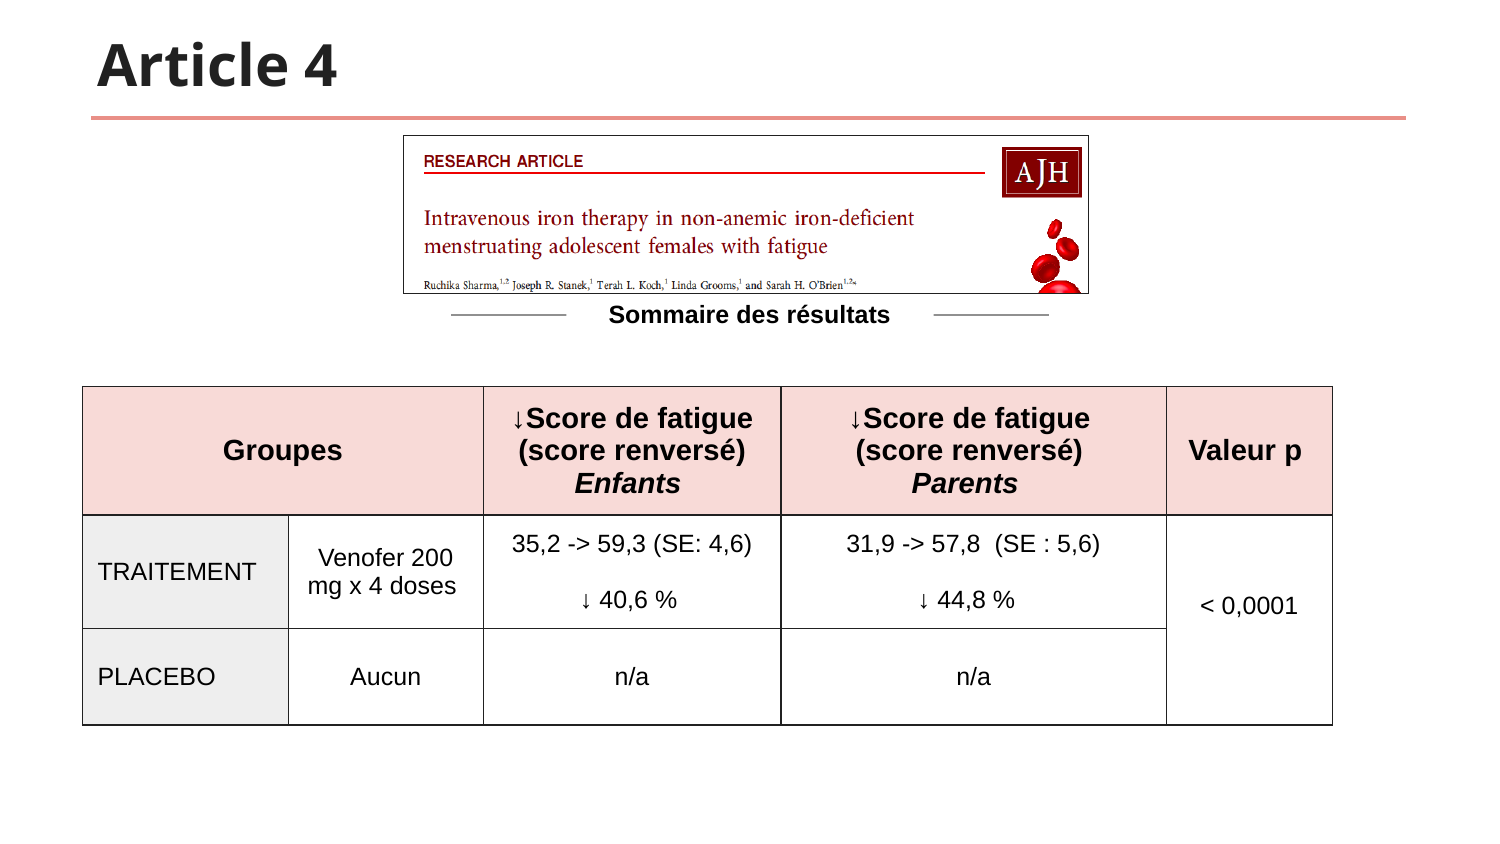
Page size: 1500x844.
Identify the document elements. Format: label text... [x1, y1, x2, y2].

table_cell 35,2 -> 59,3 (SE: 4,6) ↓ 40,6 % [484, 516, 780, 628]
table_cell Venofer 200 mg x 4 doses [289, 516, 483, 628]
table_cell PLACEBO [83, 629, 288, 724]
table_cell TRAITEMENT [83, 516, 288, 628]
picture [403, 135, 1090, 294]
table_header ↓Score de fatigue (score renversé) Enfants [484, 387, 780, 514]
table_cell < 0,0001 [1167, 516, 1332, 724]
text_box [451, 303, 1049, 337]
table_header ↓Score de fatigue (score renversé) Parents [782, 387, 1166, 514]
table_cell 31,9 -> 57,8 (SE : 5,6) ↓ 44,8 % [782, 516, 1166, 628]
table_cell n/a [484, 629, 780, 724]
title Article 4 [82, 13, 1481, 112]
table_header Groupes [83, 387, 483, 514]
table_cell n/a [782, 629, 1166, 724]
table_header Valeur p [1167, 387, 1332, 514]
table_cell Aucun [289, 629, 483, 724]
